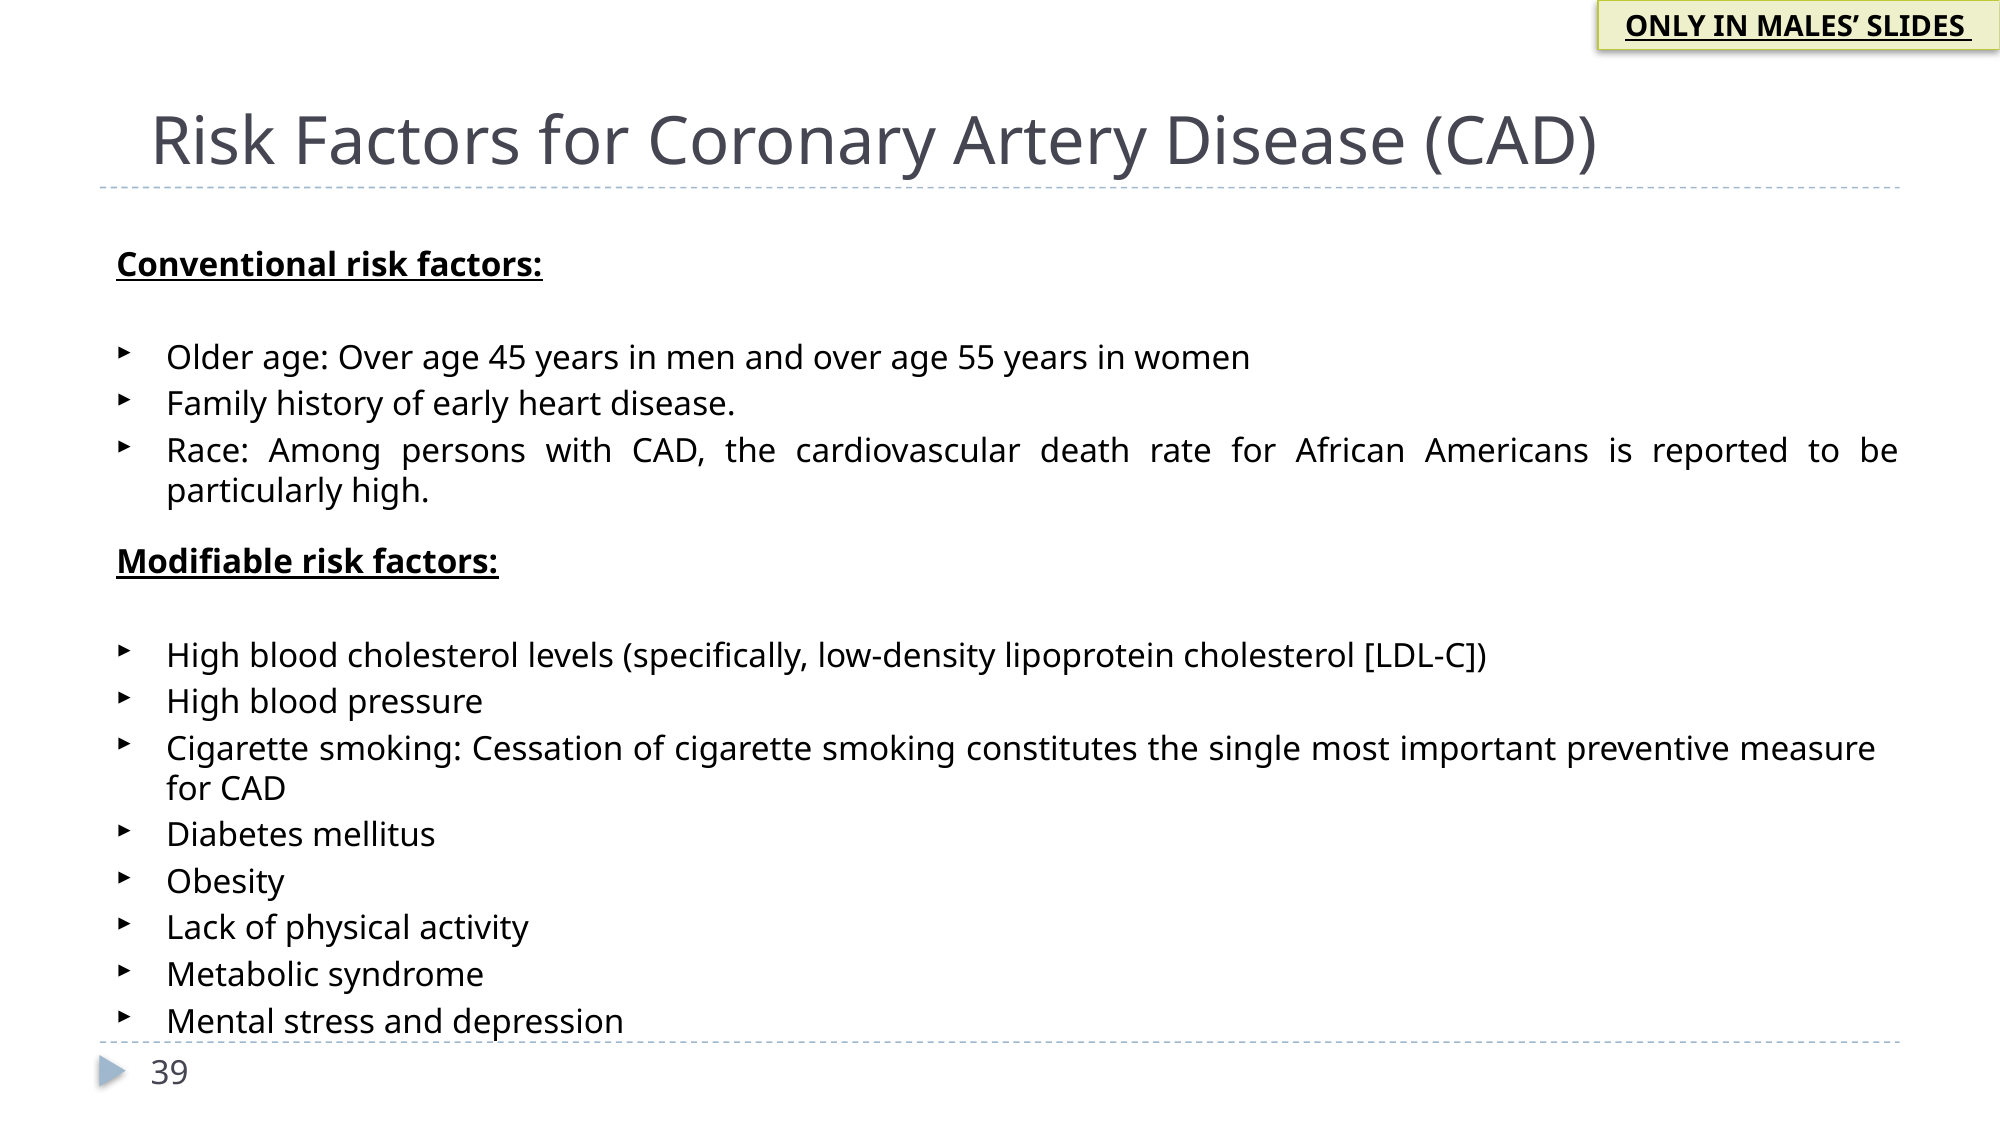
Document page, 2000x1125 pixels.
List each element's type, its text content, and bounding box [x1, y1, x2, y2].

slide_number 39 [133, 1048, 568, 1103]
text_box ONLY IN MALES’ SLIDES [1597, 0, 2000, 50]
text_box Modifiable risk factors: High blood cholesterol levels (specifically, low-density lipoprotein cholesterol [LDL-C]) High blood pressure Cigarette smoking: Cessation of cigarette smoking constitutes the single most important preventive measure for CAD Diabetes mellitus Obesity Lack of physical activity Metabolic syndrome Mental stress and depression [101, 533, 1894, 1048]
text_box Risk Factors for Coronary Artery Disease (CAD) [31, 69, 1719, 207]
text_box Conventional risk factors: Older age: Over age 45 years in men and over age 55 years in women Family history of early heart disease. Race: Among persons with CAD, the cardiovascular death rate for African Americans is reported to be particularly high. [101, 235, 1917, 563]
